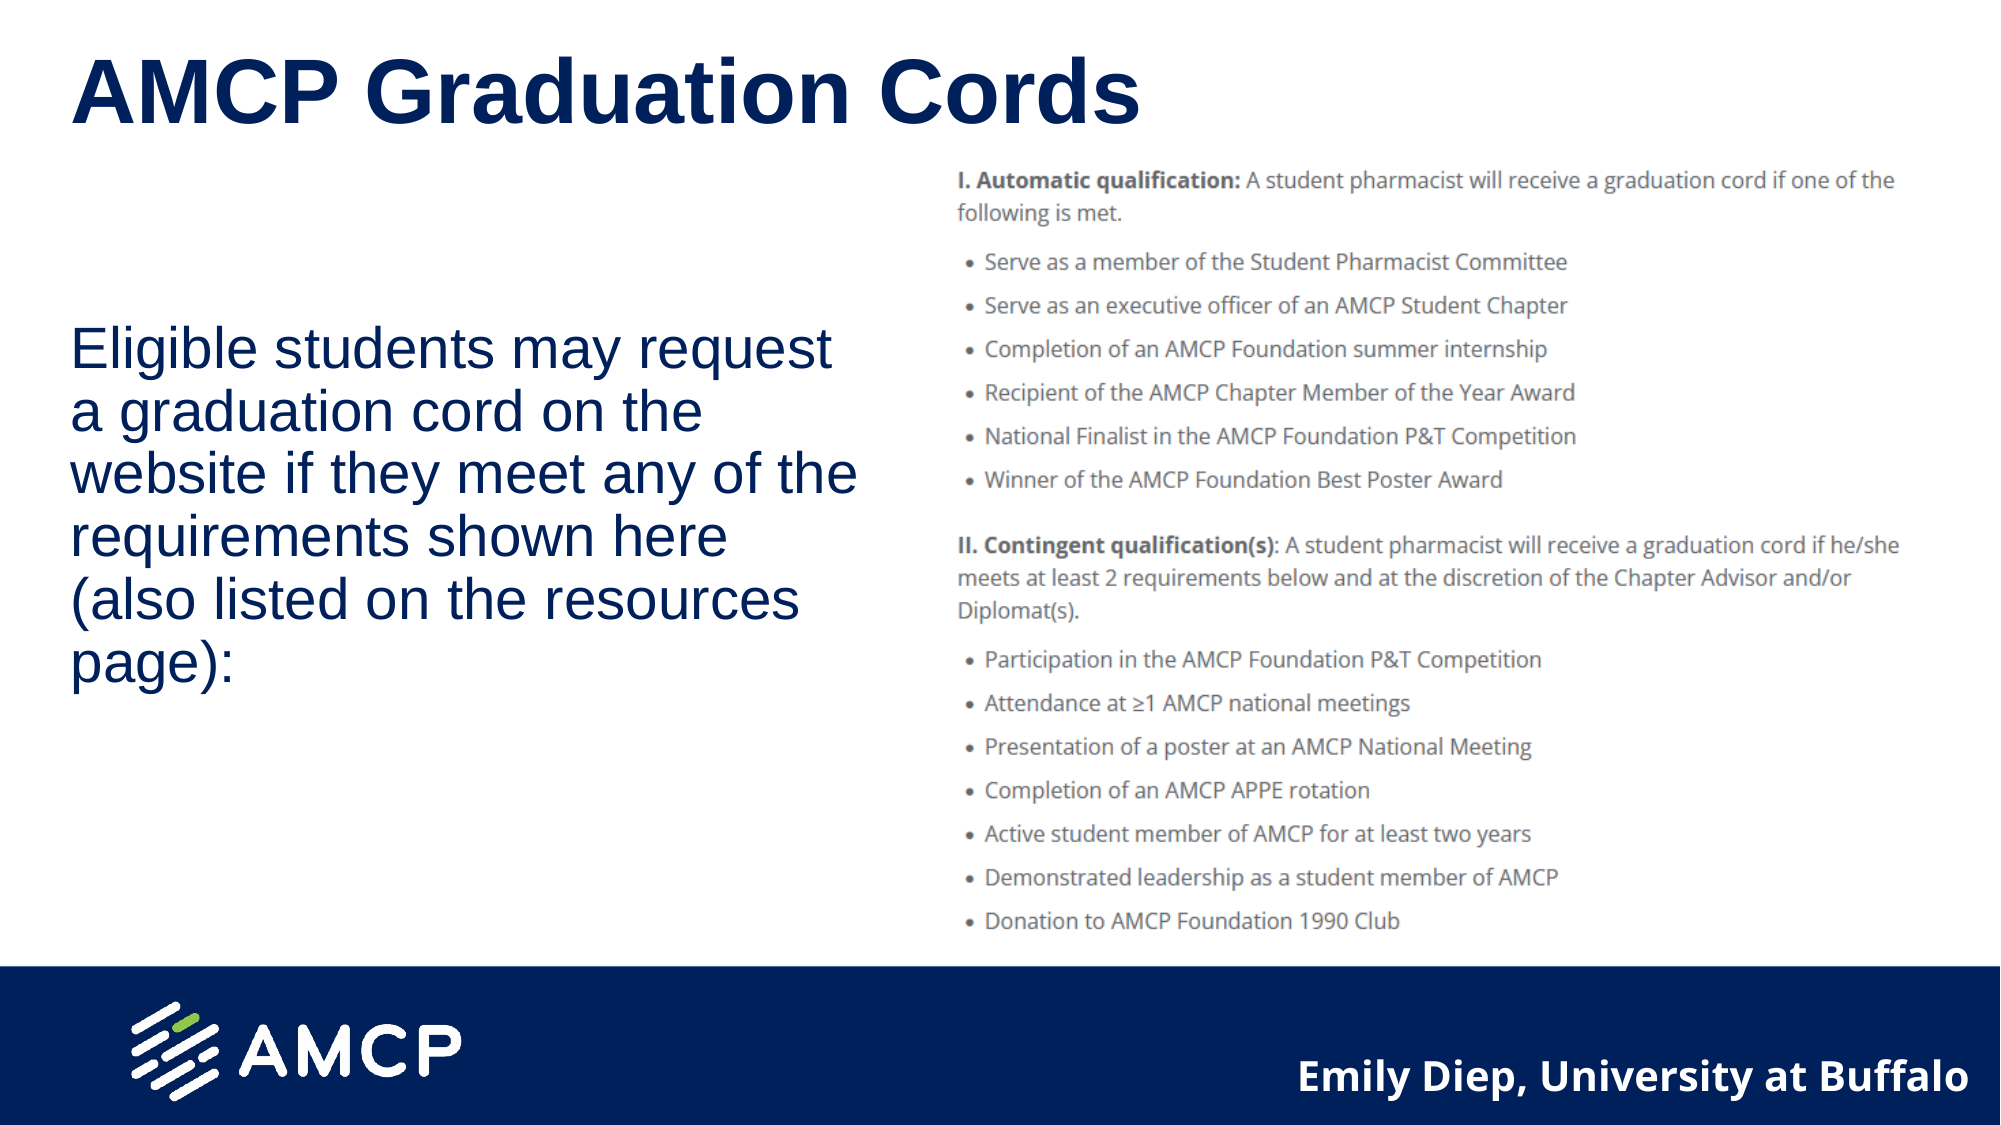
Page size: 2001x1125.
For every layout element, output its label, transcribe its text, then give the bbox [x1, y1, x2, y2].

text_box Emily Diep, University at Buffalo [1177, 1034, 1985, 1115]
title AMCP Graduation Cords [55, 0, 1781, 203]
list Eligible students may request a graduation cord on the website if they meet any of the requirements shown here (also listed on the resources page): [55, 310, 883, 829]
picture [944, 152, 1931, 951]
picture [0, 666, 813, 1125]
